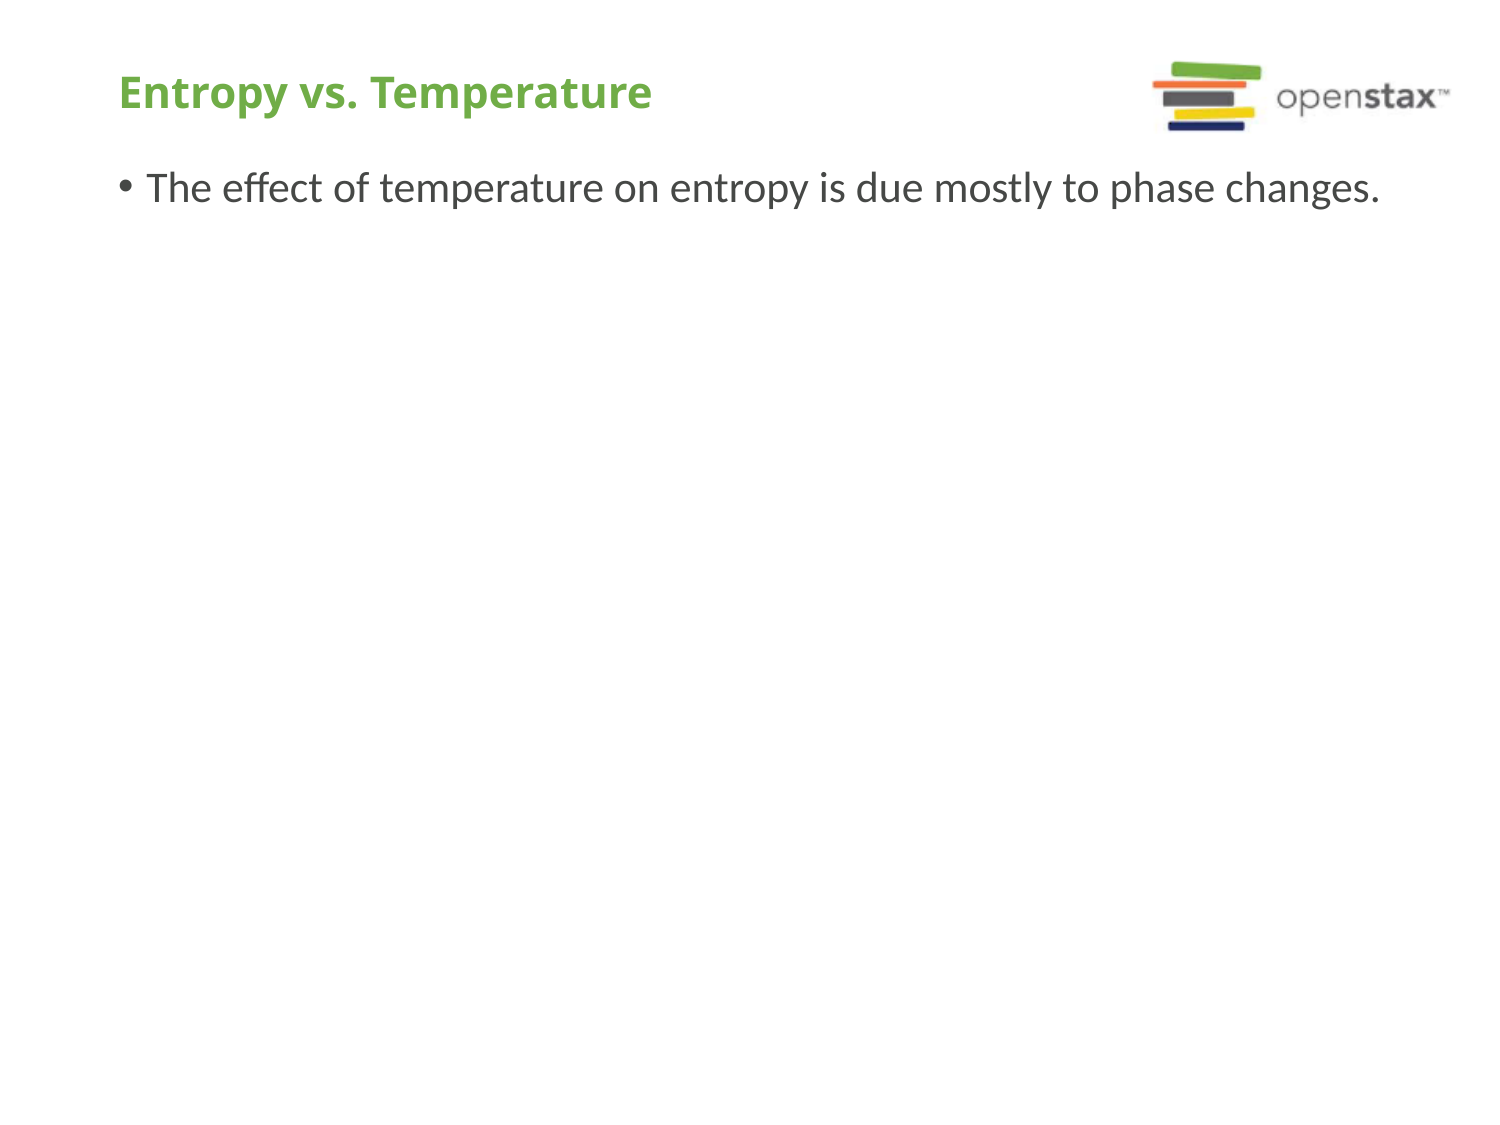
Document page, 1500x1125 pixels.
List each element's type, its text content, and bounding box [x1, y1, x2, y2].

picture [1151, 59, 1452, 134]
title Entropy vs. Temperature [103, 59, 1397, 130]
list The effect of temperature on entropy is due mostly to phase changes. [103, 156, 1397, 780]
